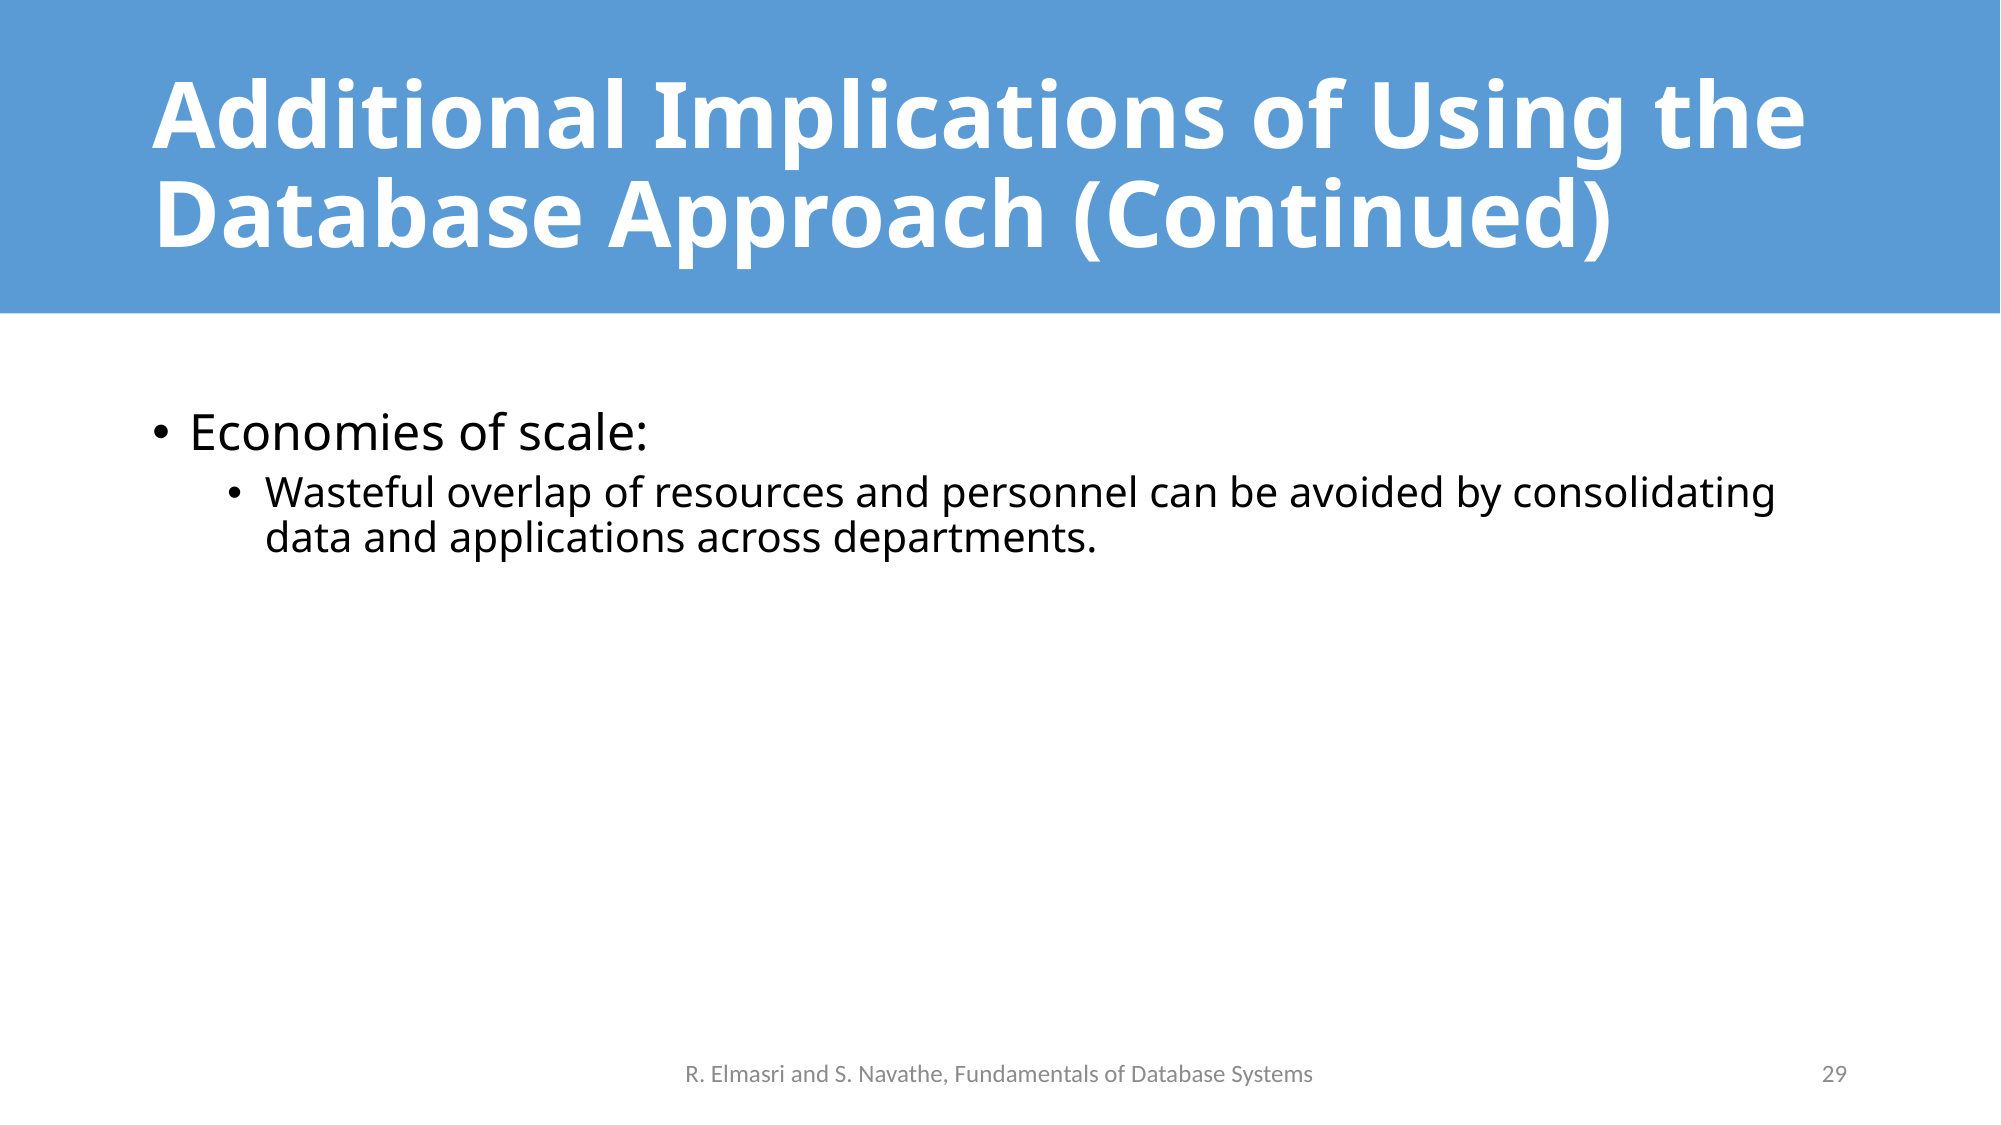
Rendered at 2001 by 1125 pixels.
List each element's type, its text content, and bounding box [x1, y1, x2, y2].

list Economies of scale: Wasteful overlap of resources and personnel can be avoided by consolidating data and applications across departments. [137, 399, 1863, 1014]
text_box [0, 0, 2000, 314]
slide_number 29 [1412, 1042, 1863, 1103]
title Additional Implications of Using the Database Approach (Continued) [137, 59, 1863, 278]
footer R. Elmasri and S. Navathe, Fundamentals of Database Systems [662, 1042, 1338, 1103]
